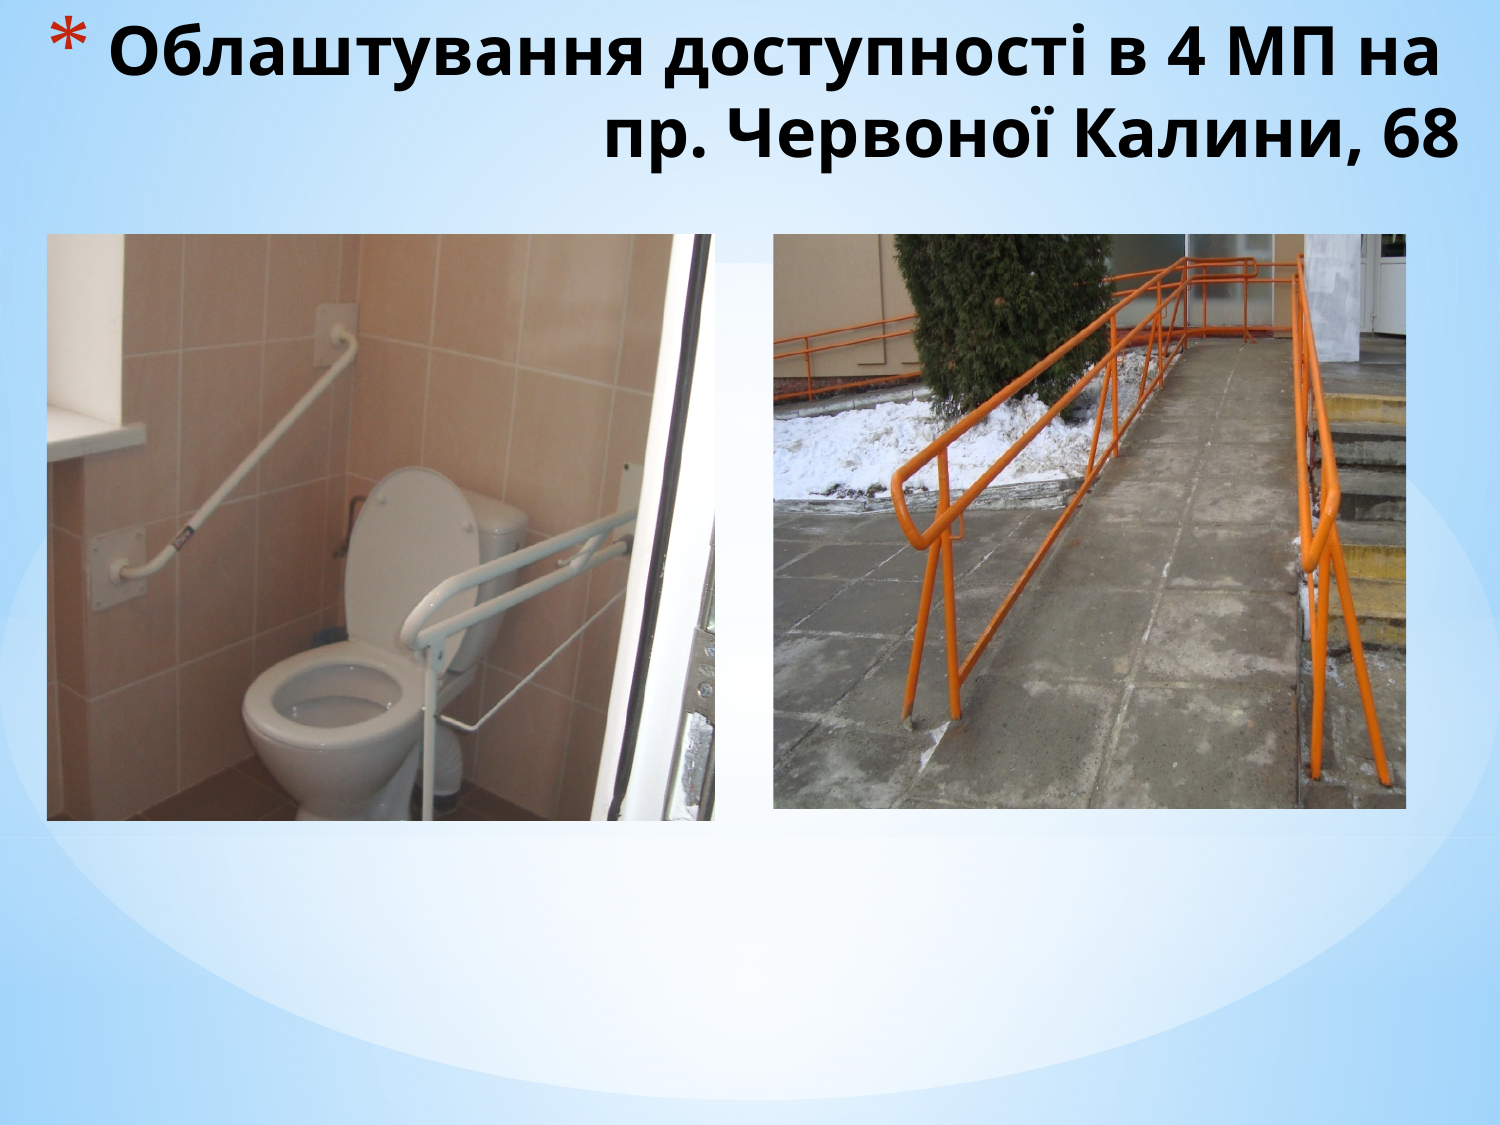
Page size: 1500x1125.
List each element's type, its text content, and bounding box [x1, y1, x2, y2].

picture [773, 234, 1407, 809]
title Облаштування доступності в 4 МП на пр. Червоної Калини, 68 [23, 0, 1477, 188]
picture [46, 234, 716, 821]
